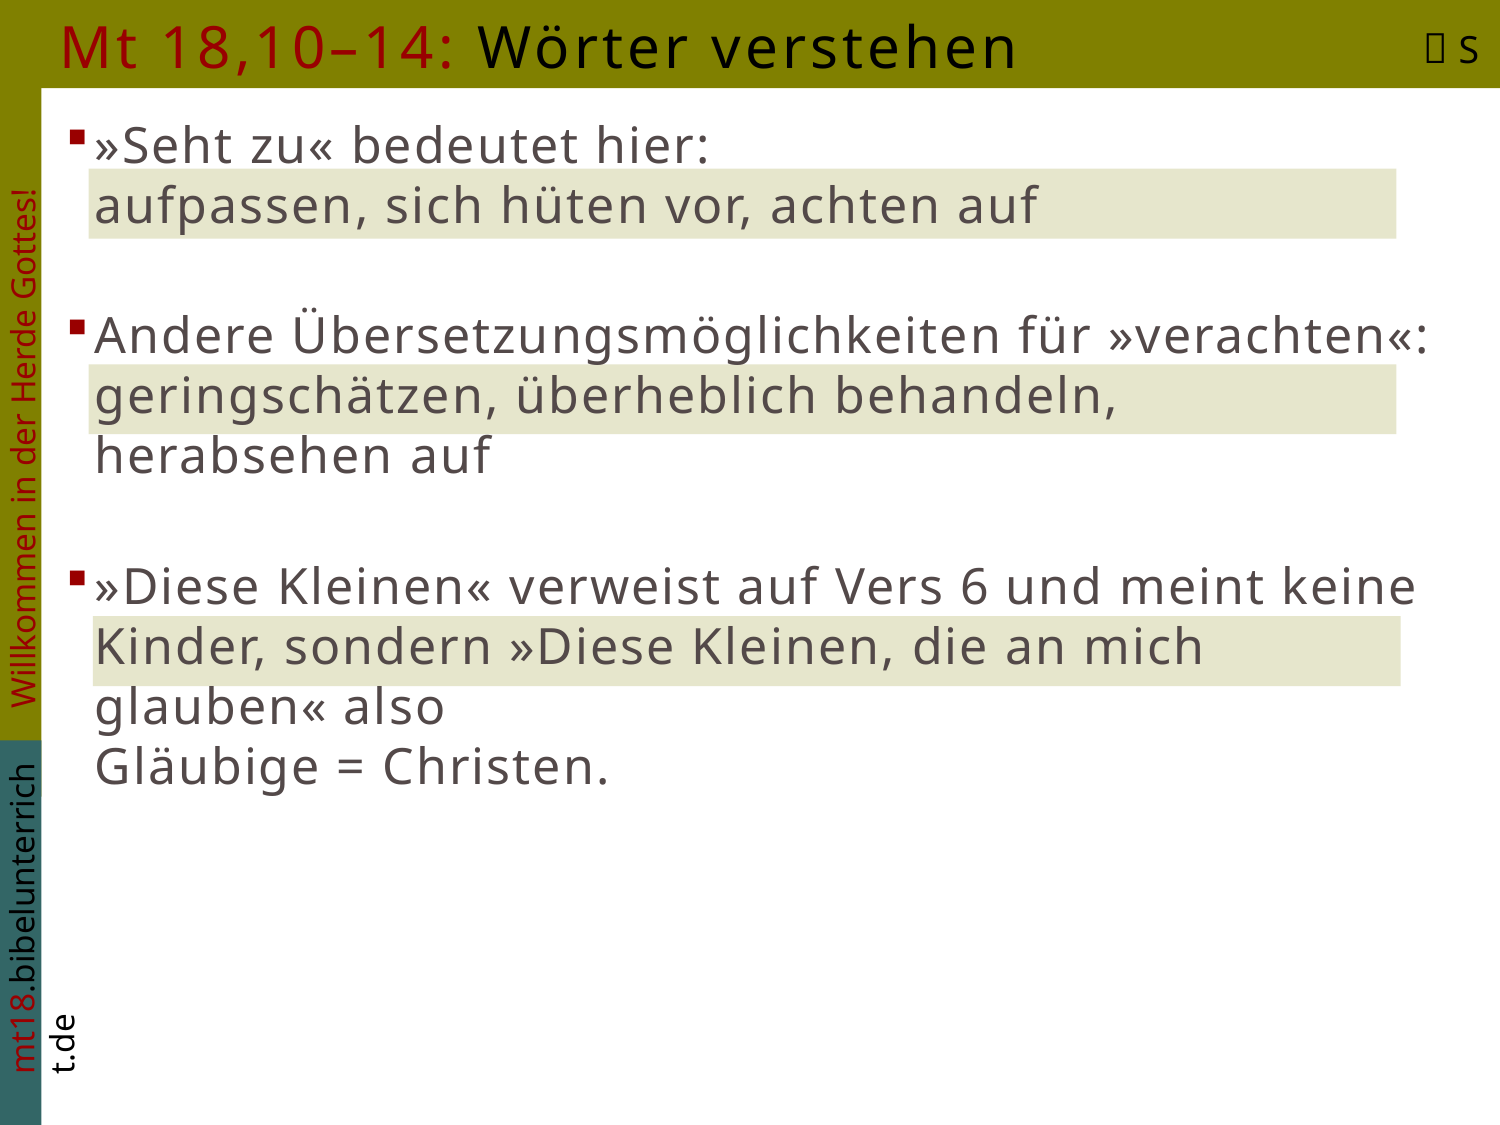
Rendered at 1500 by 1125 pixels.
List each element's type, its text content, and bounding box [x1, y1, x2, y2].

title Mt 18,10–14: Wörter verstehen [59, 7, 1397, 83]
text_box  S [1364, 14, 1494, 80]
list »Seht zu« bedeutet hier: aufpassen, sich hüten vor, achten auf Andere Übersetzungsmöglichkeiten für »verachten«: geringschätzen, überheblich behandeln, herabsehen auf »Diese Kleinen« verweist auf Vers 6 und meint keine Kinder, sondern »Diese Kleinen, die an mich glauben« also Gläubige = Christen. [59, 113, 1435, 1085]
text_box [88, 168, 1401, 687]
